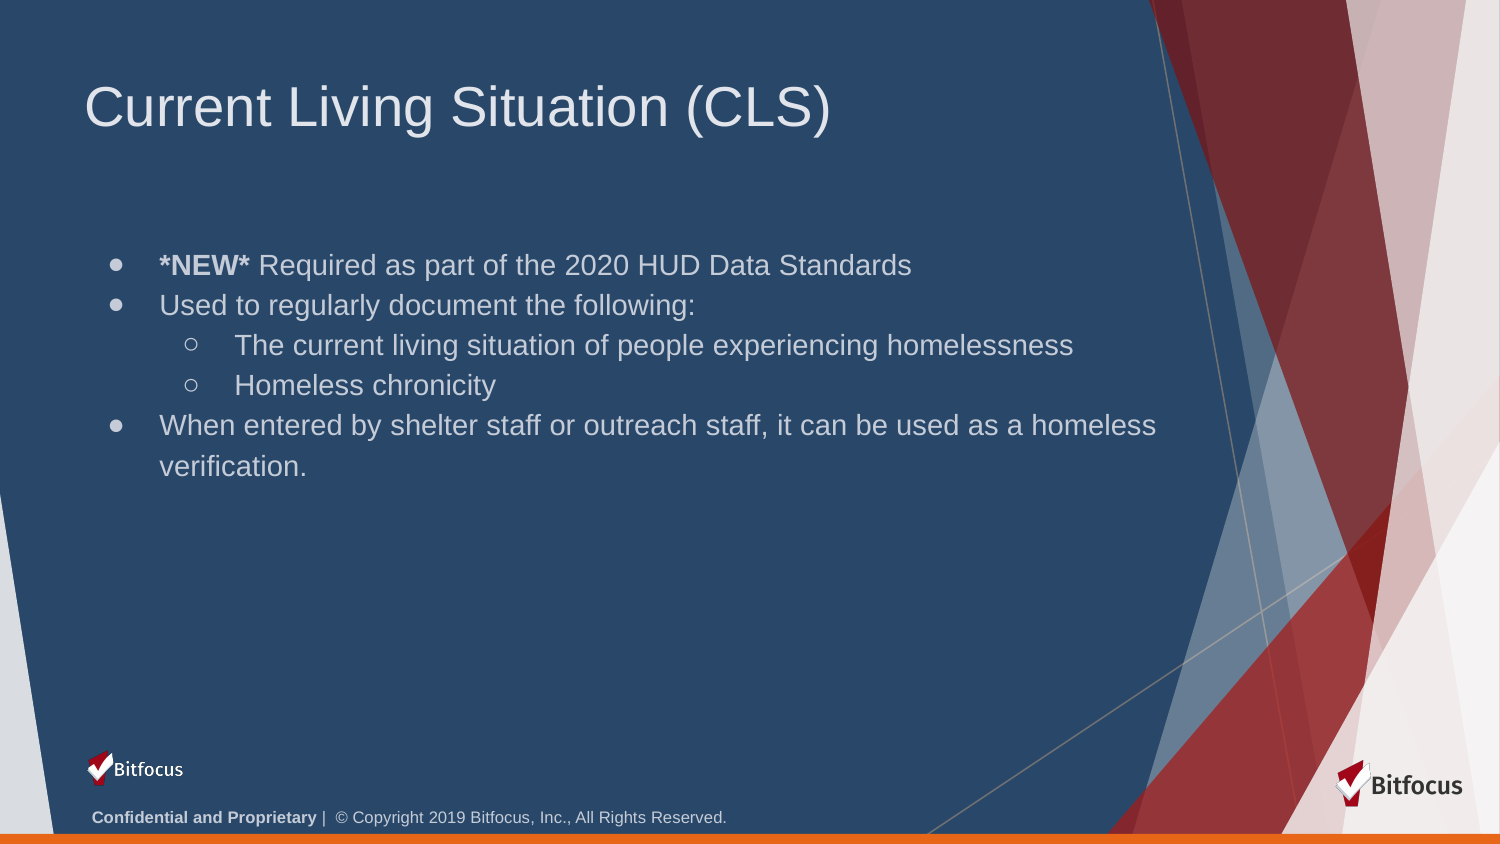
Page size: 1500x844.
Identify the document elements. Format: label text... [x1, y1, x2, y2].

picture [1333, 757, 1469, 810]
picture [85, 748, 188, 788]
list *NEW* Required as part of the 2020 HUD Data Standards Used to regularly document the following: The current living situation of people experiencing homelessness Homeless chronicity When entered by shelter staff or outreach staff, it can be used as a homeless verification. [75, 231, 1263, 655]
title Current Living Situation (CLS) [75, 33, 1425, 175]
